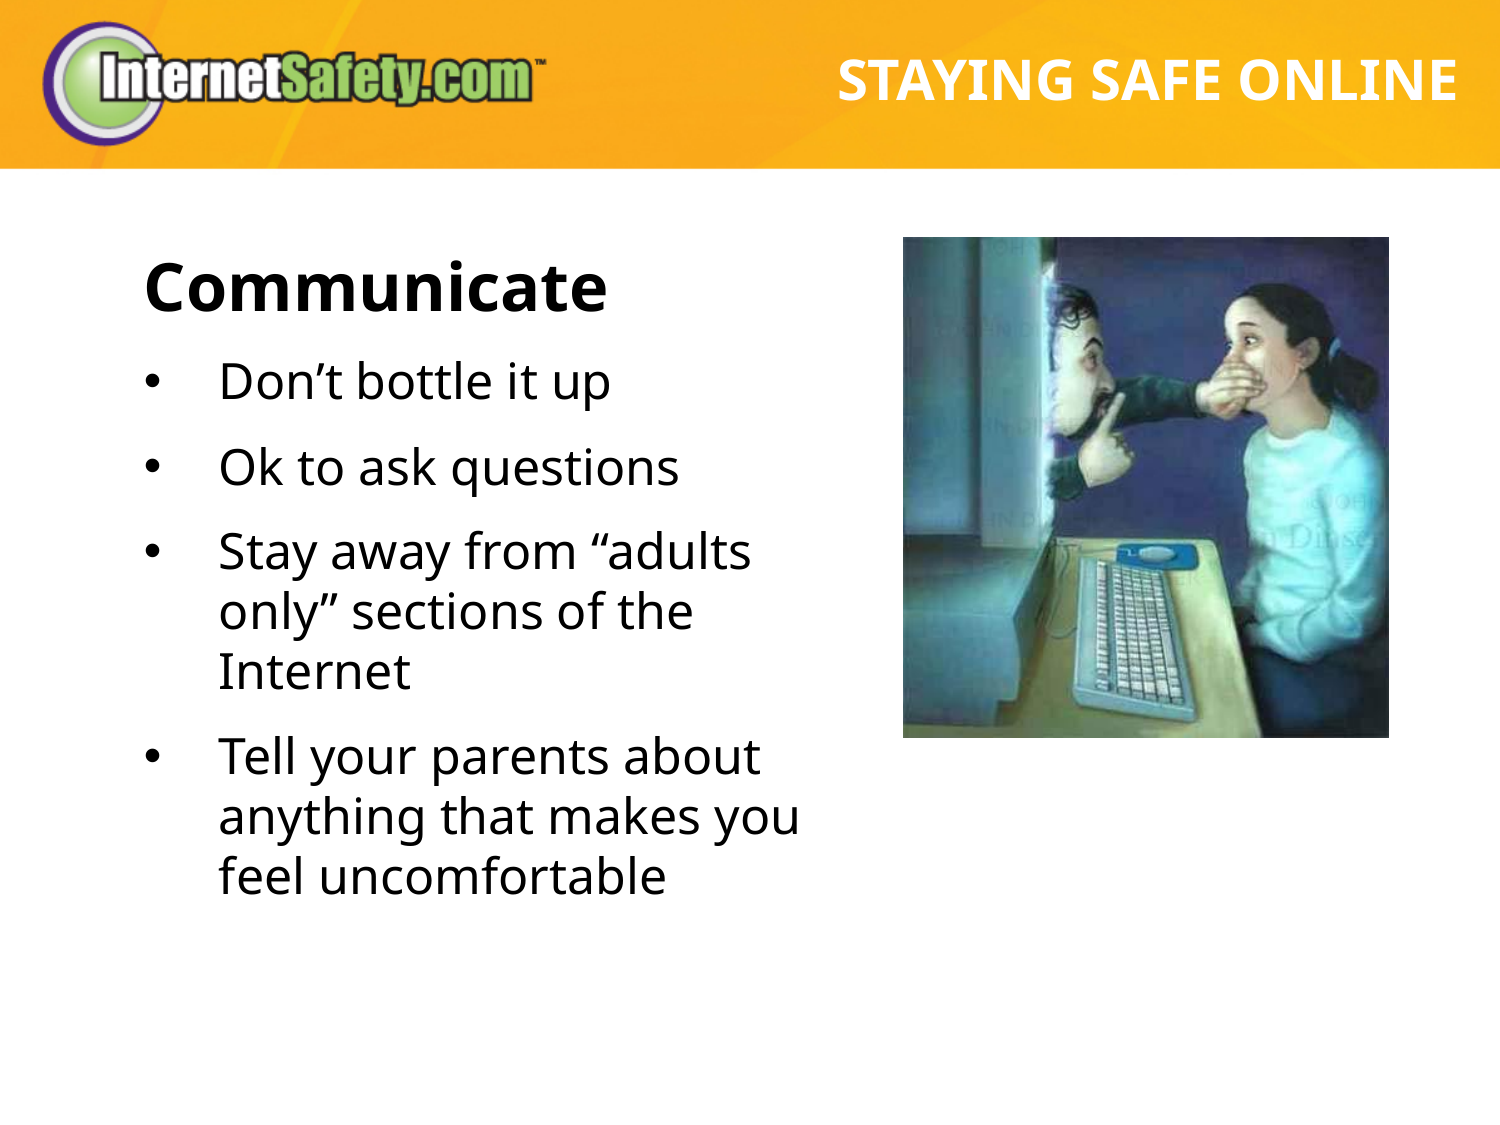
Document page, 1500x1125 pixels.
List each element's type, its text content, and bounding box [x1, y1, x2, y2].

picture [0, 0, 1500, 1125]
text_box STAYING SAFE ONLINE [564, 36, 1474, 119]
text_box Communicate Don’t bottle it up Ok to ask questions Stay away from “adults only” sections of the Internet Tell your parents about anything that makes you feel uncomfortable [129, 237, 865, 1031]
